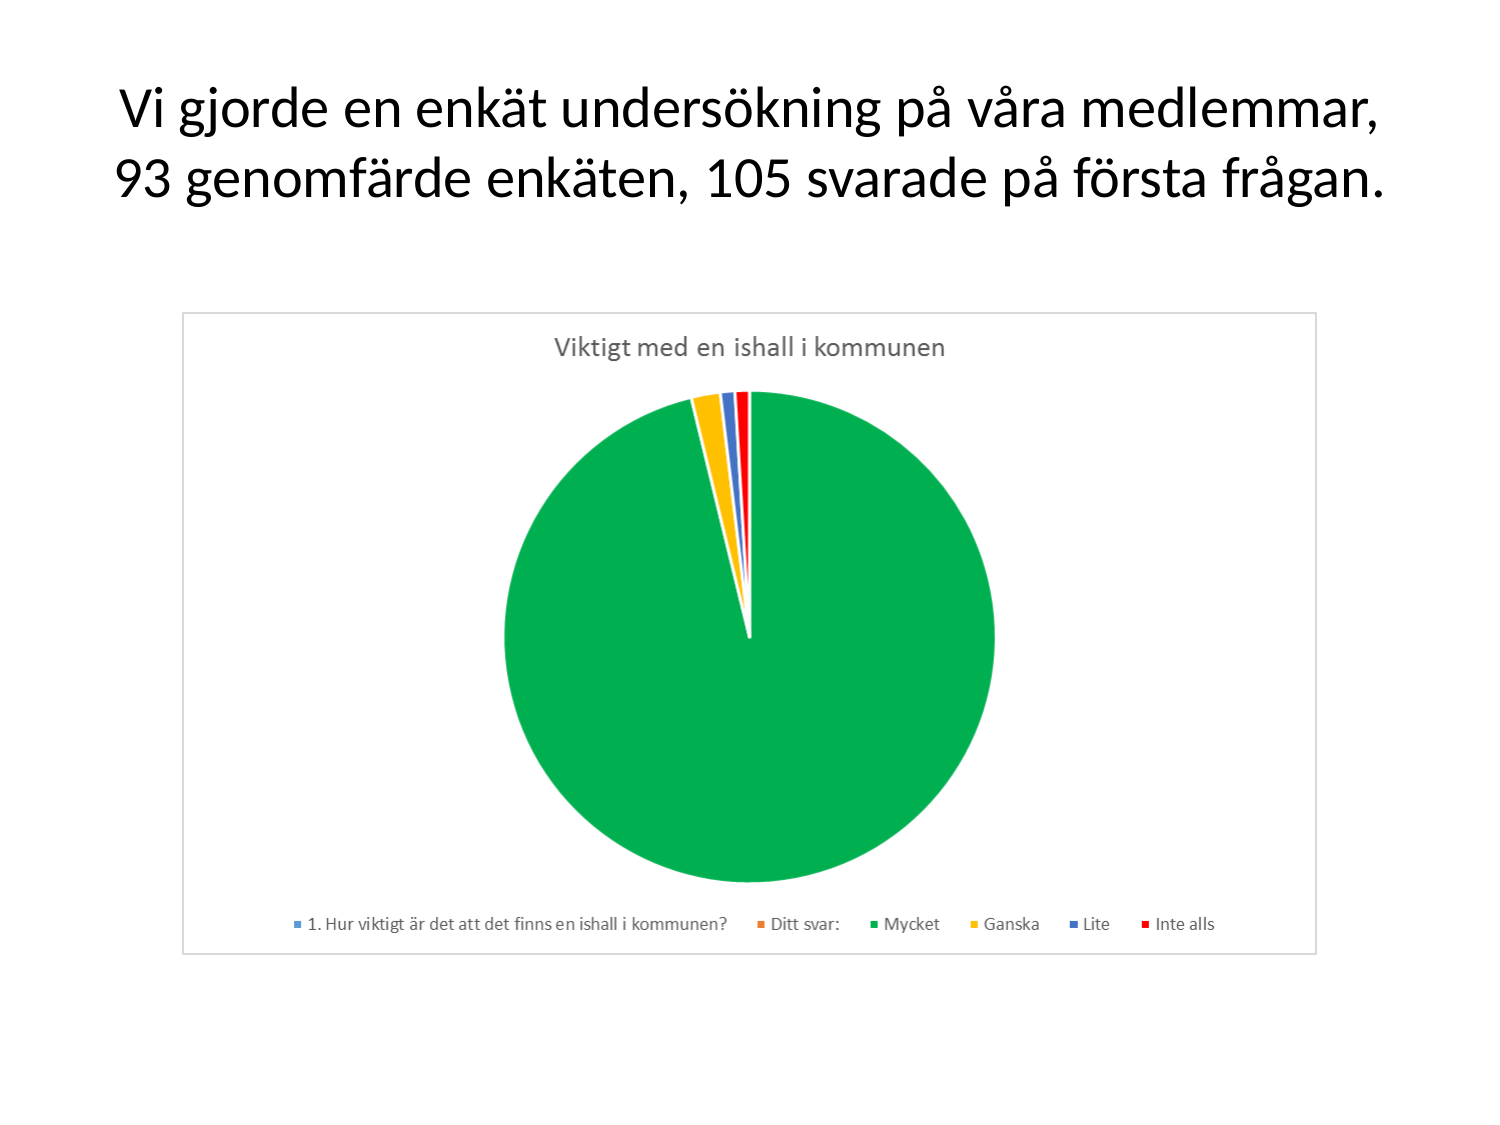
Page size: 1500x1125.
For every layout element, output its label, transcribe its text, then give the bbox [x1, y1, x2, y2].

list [182, 312, 1318, 955]
title Vi gjorde en enkät undersökning på våra medlemmar, 93 genomfärde enkäten, 105 svarade på första frågan. [75, 45, 1425, 233]
